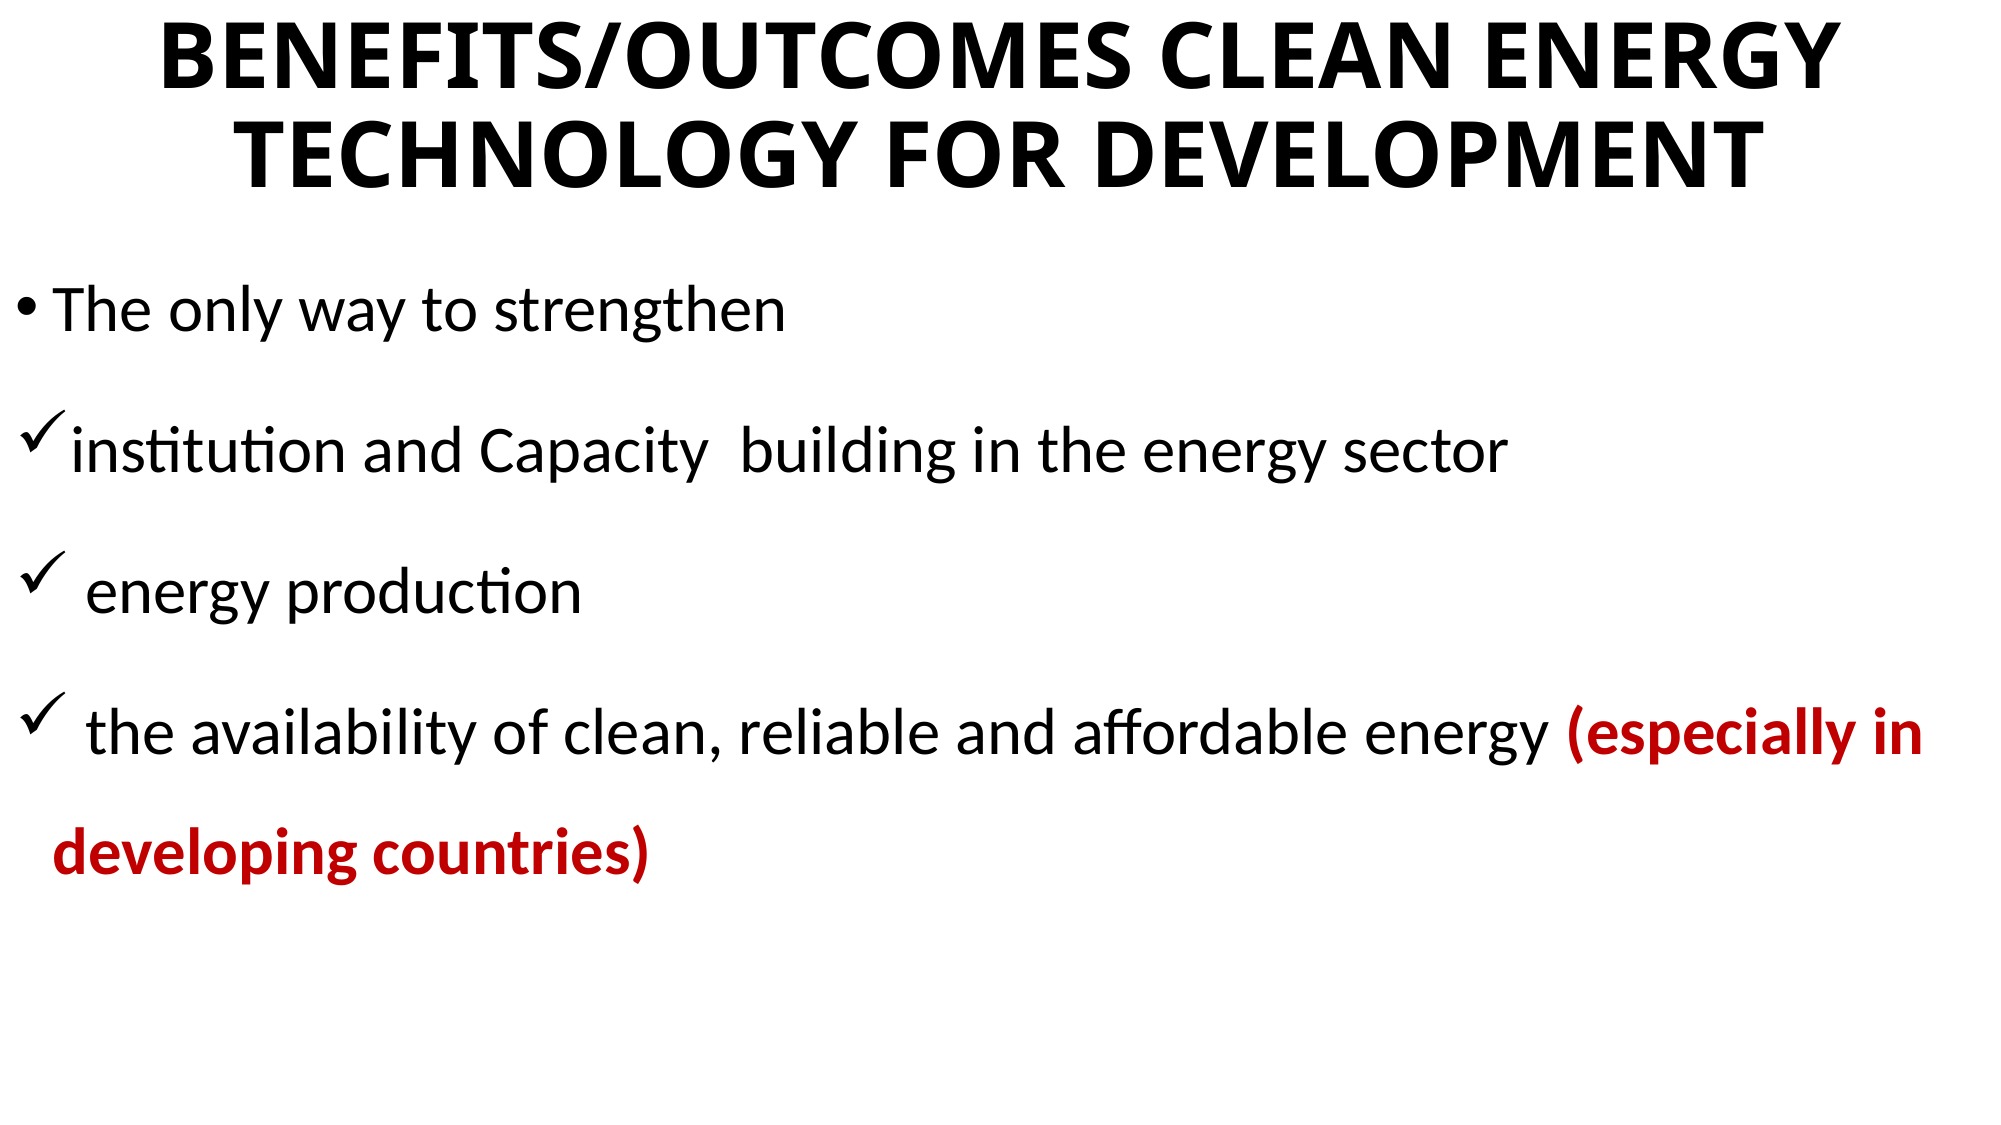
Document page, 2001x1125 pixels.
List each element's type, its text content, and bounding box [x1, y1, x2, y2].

title BENEFITS/OUTCOMES CLEAN ENERGY TECHNOLOGY FOR DEVELOPMENT [0, 0, 2000, 217]
list The only way to strengthen institution and Capacity building in the energy sector energy production the availability of clean, reliable and affordable energy (especially in developing countries) [0, 217, 2000, 932]
